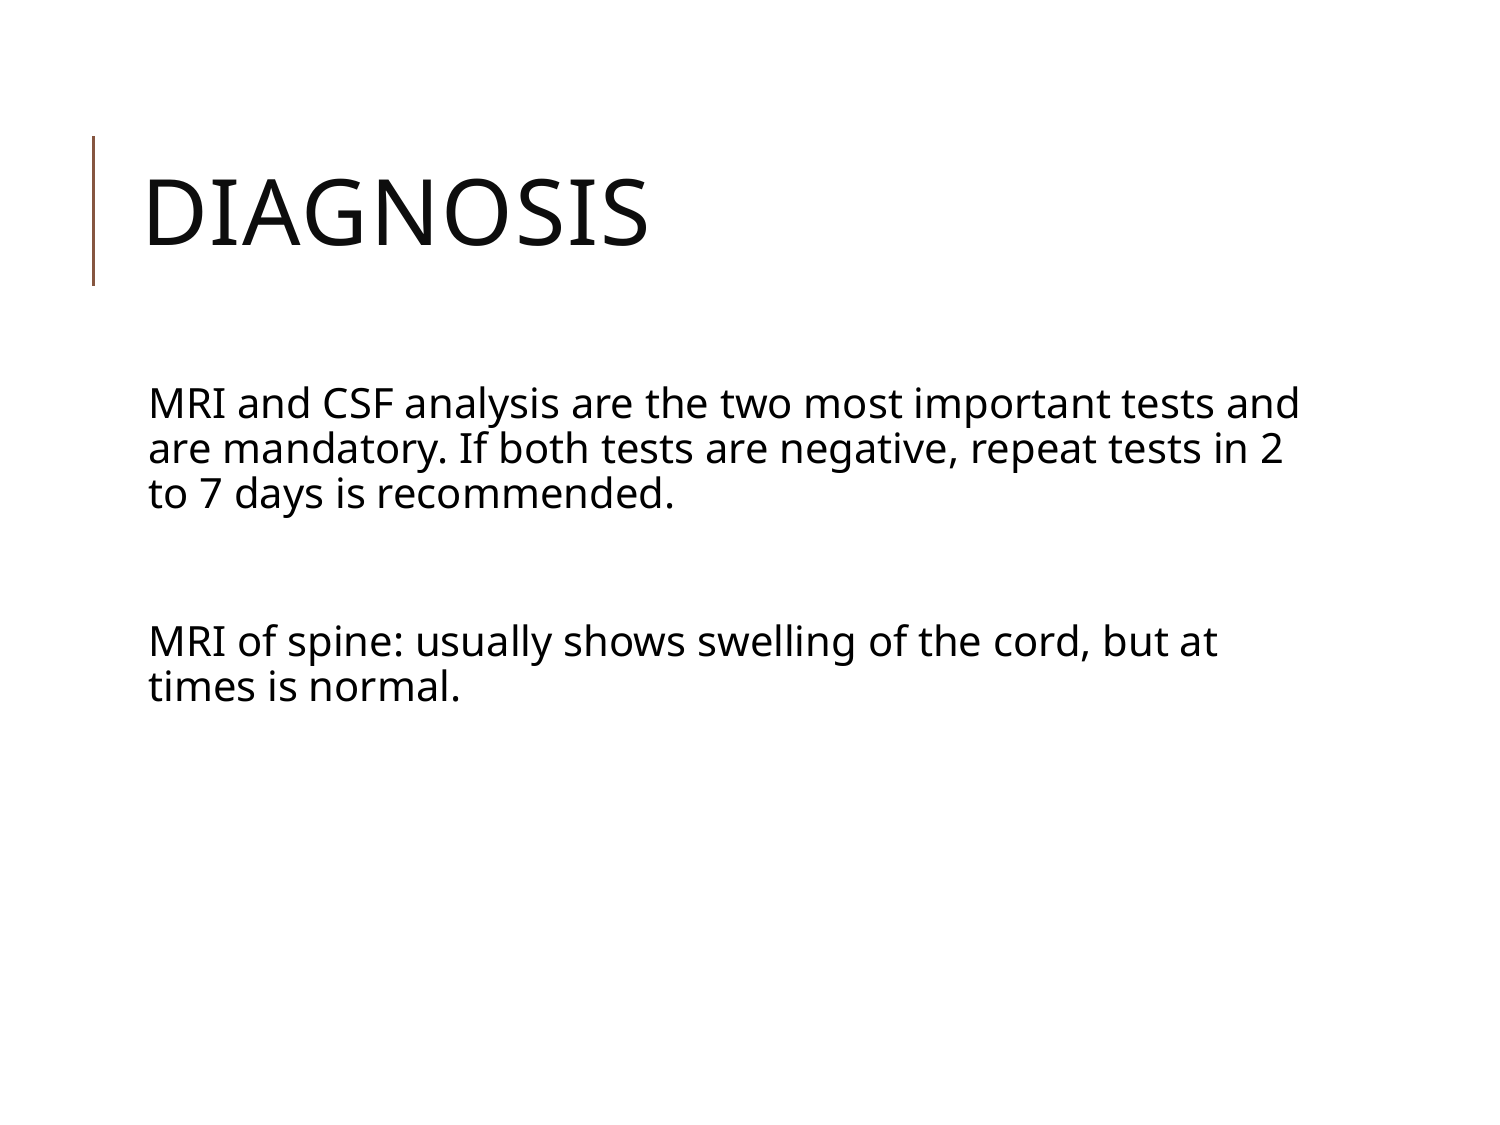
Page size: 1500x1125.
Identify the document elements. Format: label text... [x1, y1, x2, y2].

list MRI and CSF analysis are the two most important tests and are mandatory. If both tests are negative, repeat tests in 2 to 7 days is recommended. MRI of spine: usually shows swelling of the cord, but at times is normal. [126, 375, 1322, 1035]
title Diagnosis [126, 96, 1322, 342]
